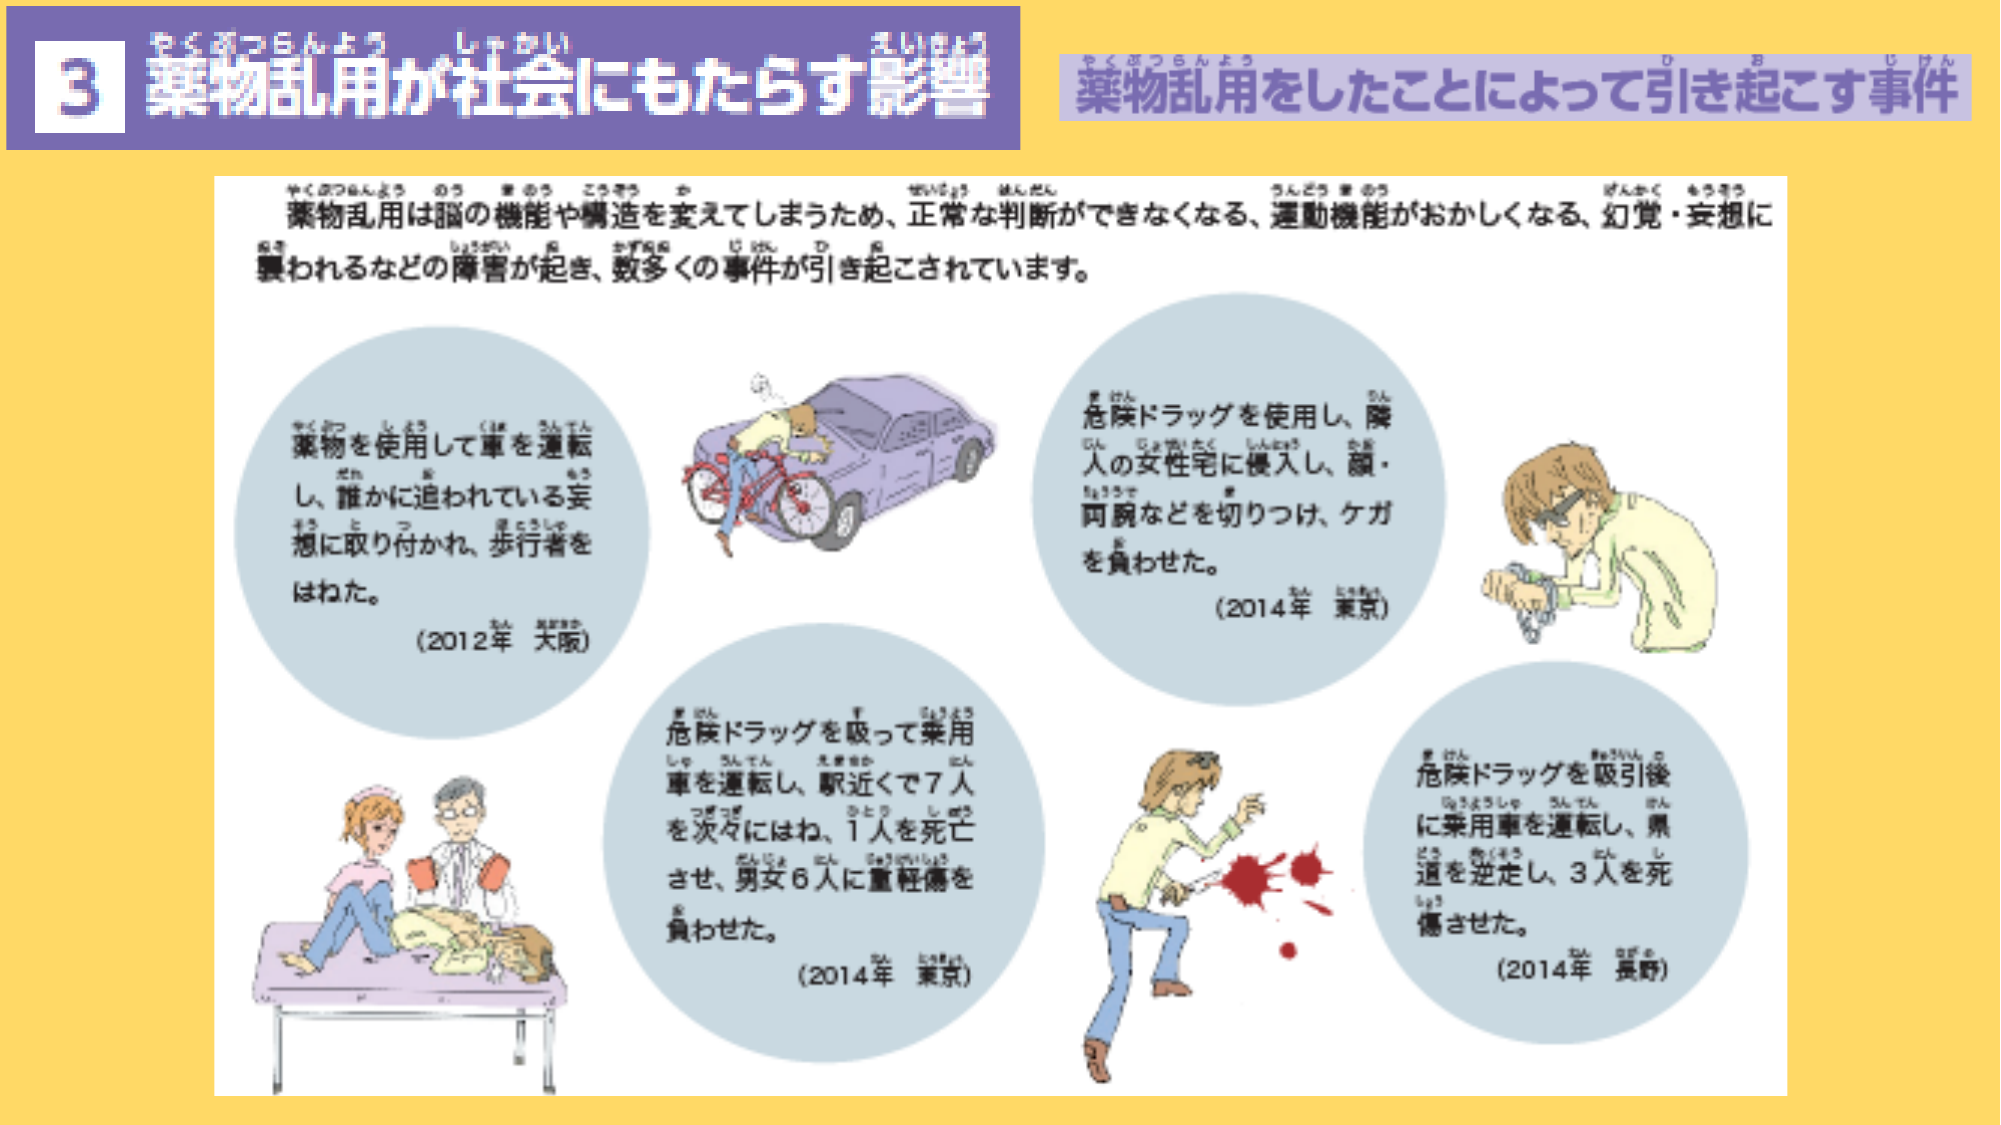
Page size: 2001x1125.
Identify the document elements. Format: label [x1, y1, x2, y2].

picture [6, 6, 1021, 150]
picture [1059, 53, 1972, 121]
picture [214, 176, 1788, 1096]
